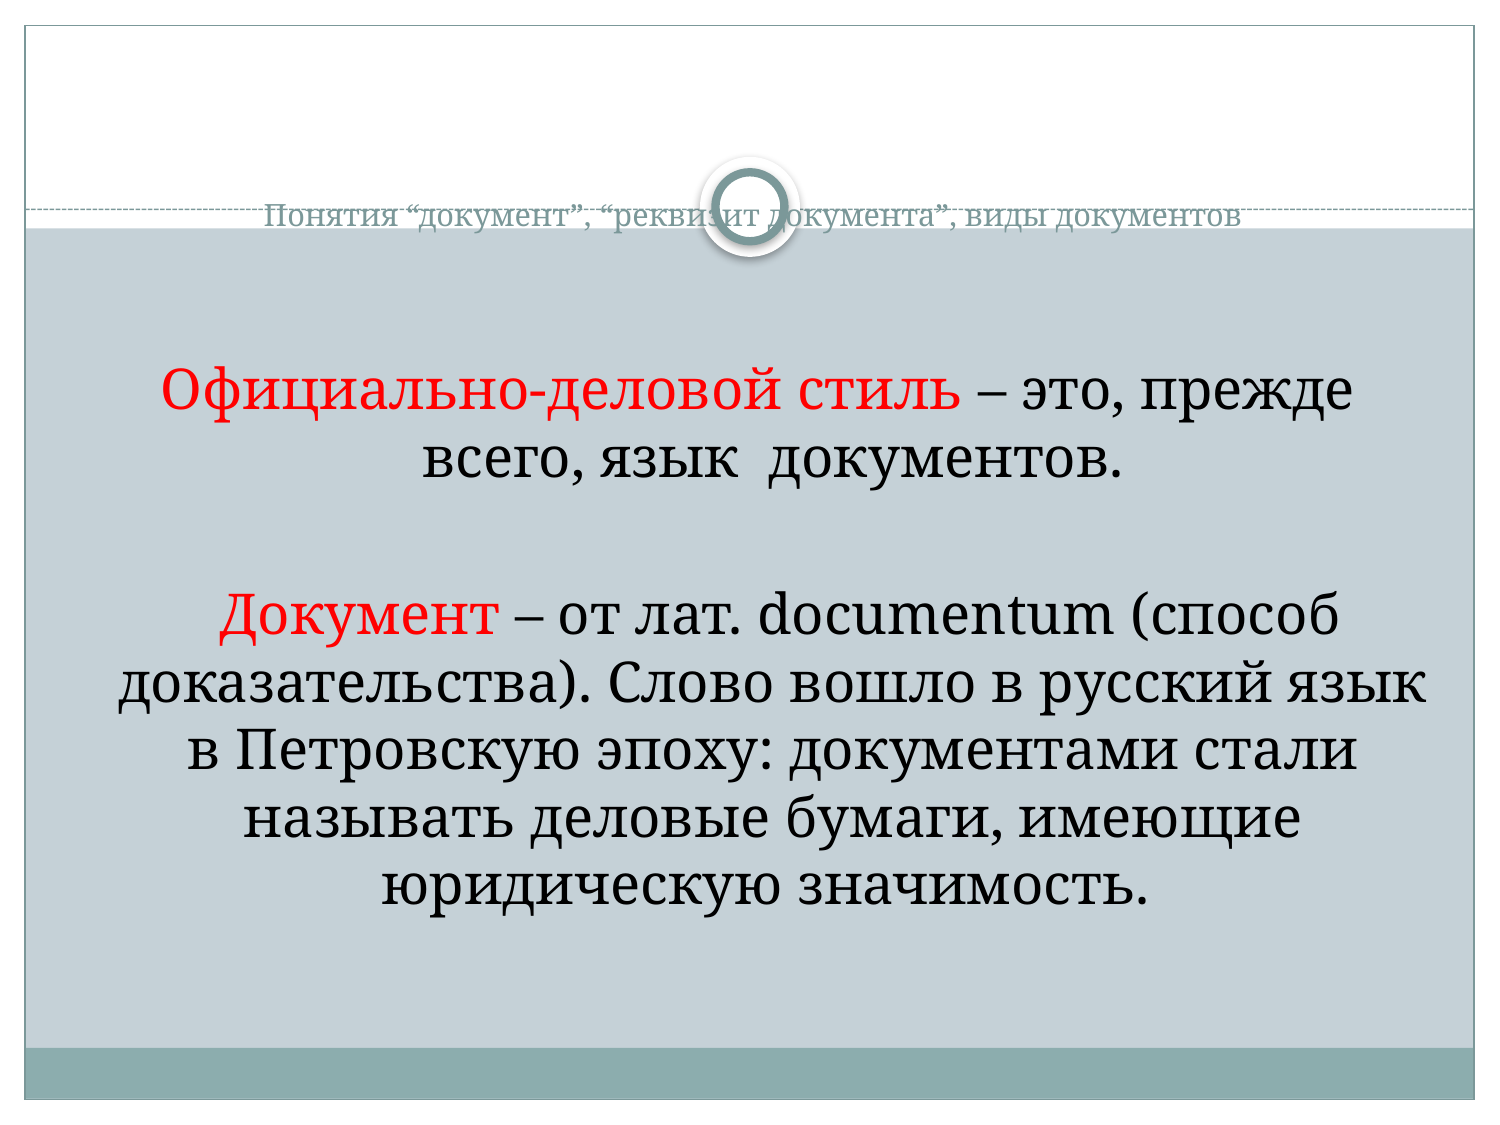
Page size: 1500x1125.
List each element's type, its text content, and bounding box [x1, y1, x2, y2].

title Понятия “документ”, “реквизит документа”, виды документов [53, 149, 1454, 274]
list Официально-деловой стиль – это, прежде всего, язык документов. Документ – от лат. documentum (способ доказательства). Слово вошло в русский язык в Петровскую эпоху: документами стали называть деловые бумаги, имеющие юридическую значимость. [53, 267, 1449, 1059]
